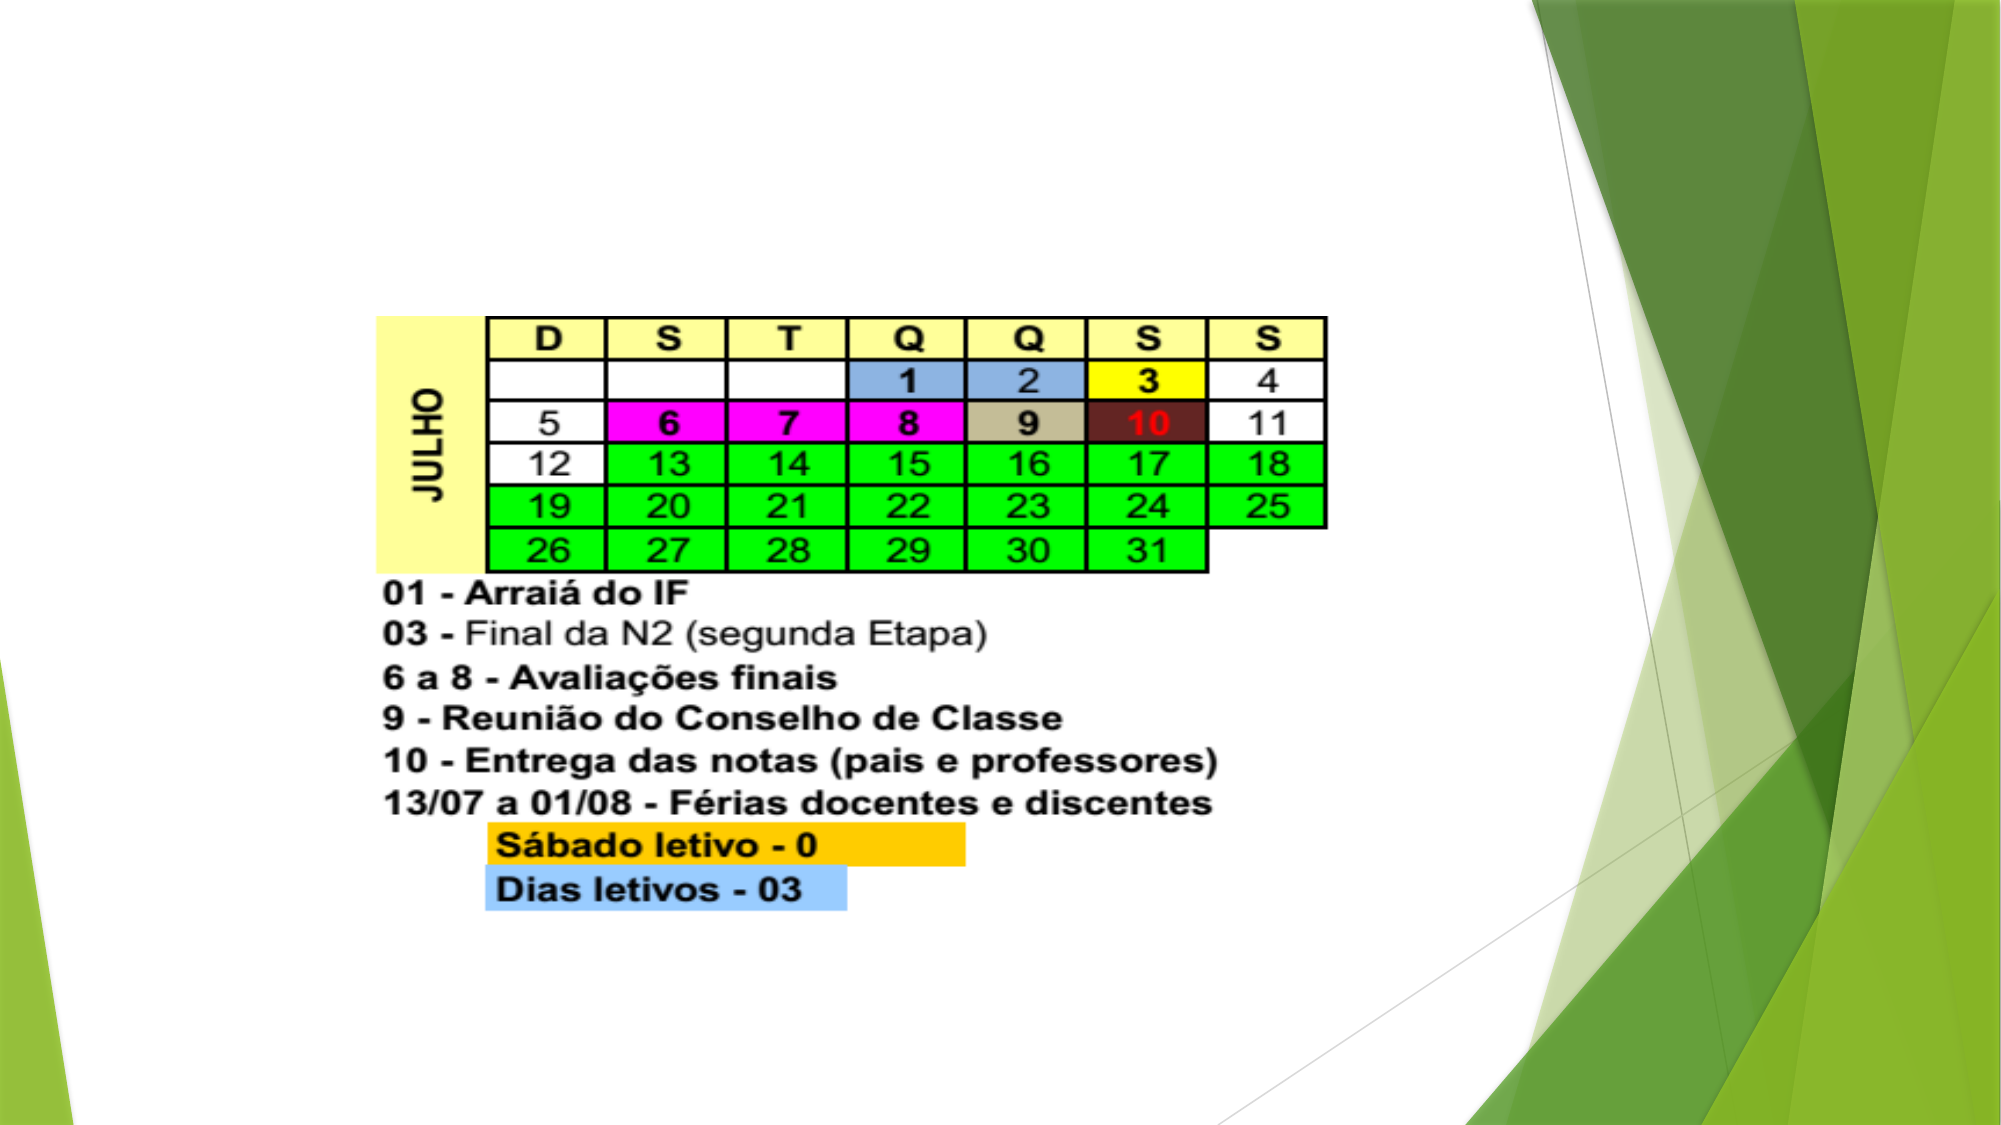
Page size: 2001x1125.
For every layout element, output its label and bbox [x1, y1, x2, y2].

picture [348, 315, 1354, 920]
